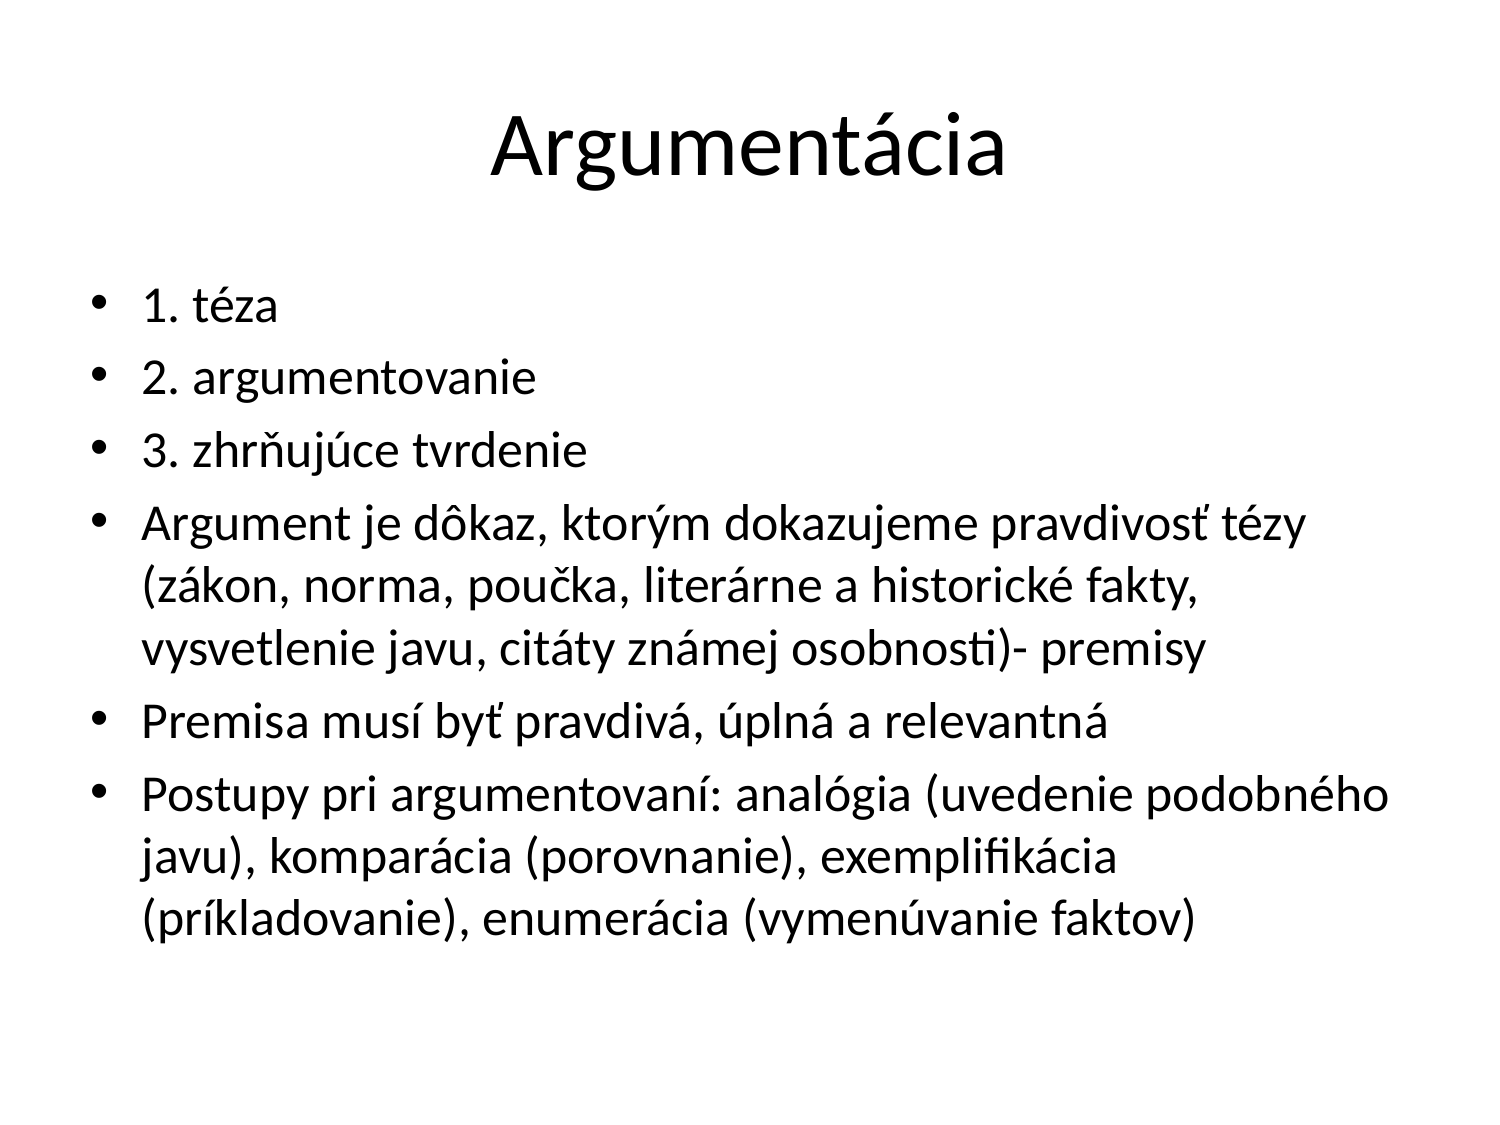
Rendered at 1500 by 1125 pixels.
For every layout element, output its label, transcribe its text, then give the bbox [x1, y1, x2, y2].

list 1. téza 2. argumentovanie 3. zhrňujúce tvrdenie Argument je dôkaz, ktorým dokazujeme pravdivosť tézy (zákon, norma, poučka, literárne a historické fakty, vysvetlenie javu, citáty známej osobnosti)- premisy Premisa musí byť pravdivá, úplná a relevantná Postupy pri argumentovaní: analógia (uvedenie podobného javu), komparácia (porovnanie), exemplifikácia (príkladovanie), enumerácia (vymenúvanie faktov) [75, 262, 1425, 1005]
title Argumentácia [75, 45, 1425, 233]
